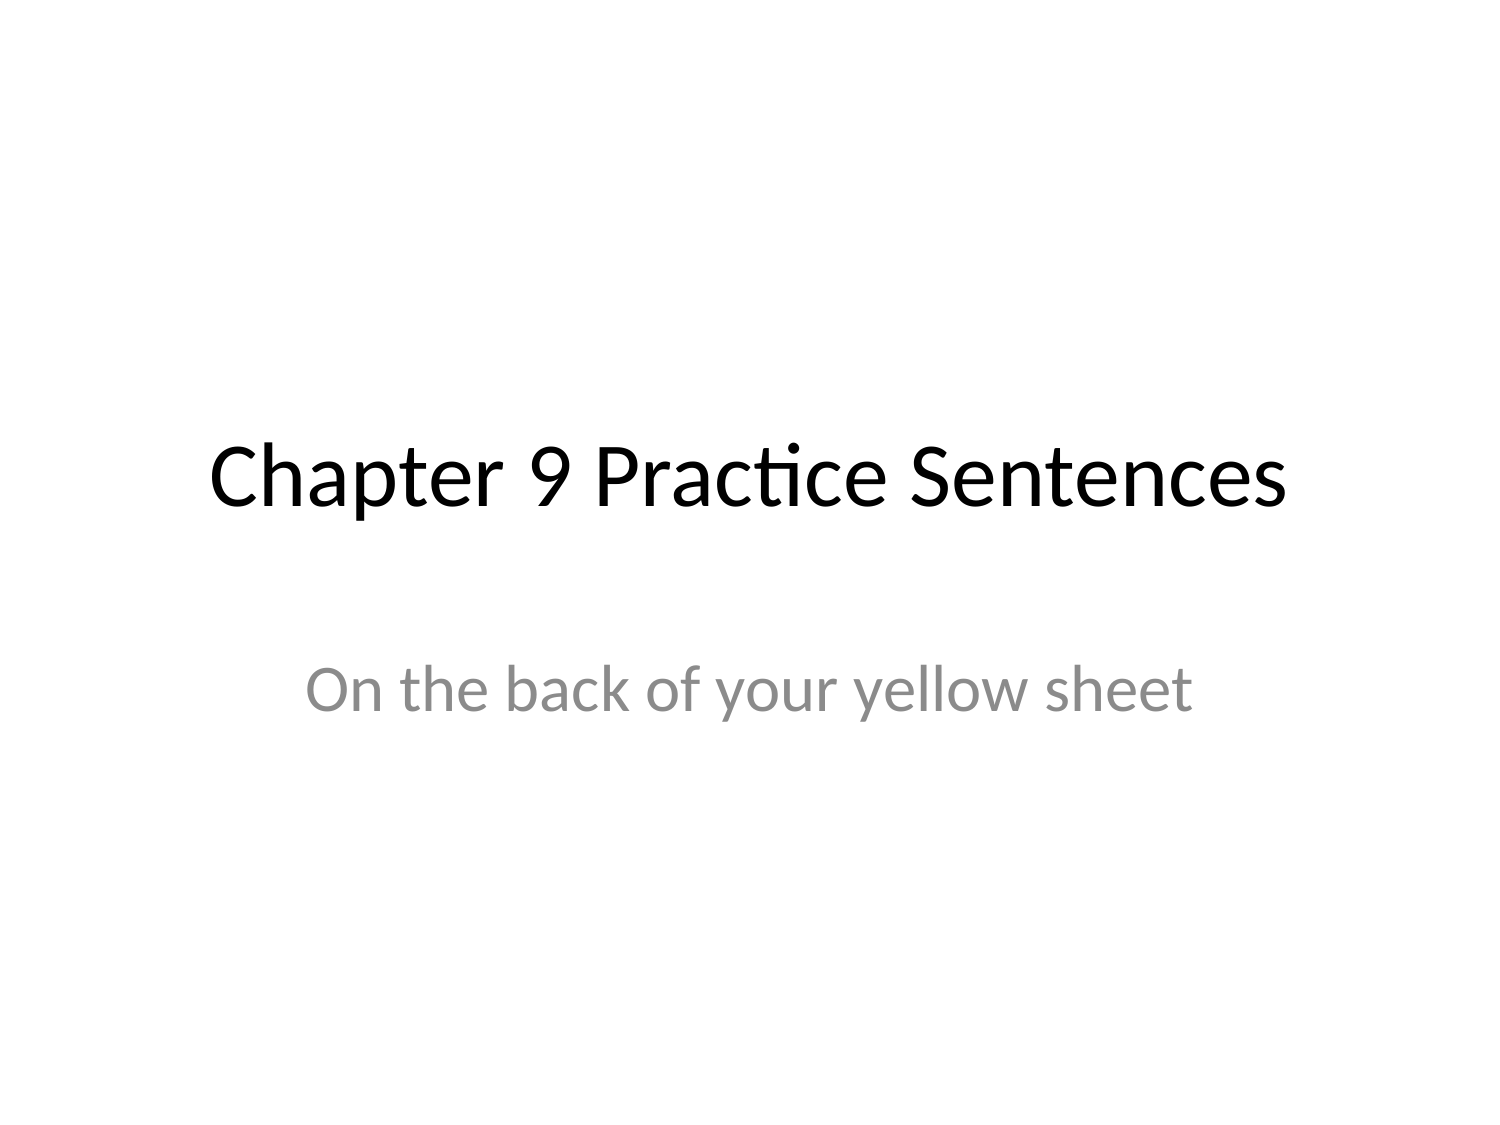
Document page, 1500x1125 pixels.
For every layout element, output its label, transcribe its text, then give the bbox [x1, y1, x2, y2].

subtitle On the back of your yellow sheet [225, 637, 1275, 925]
title Chapter 9 Practice Sentences [112, 349, 1388, 591]
